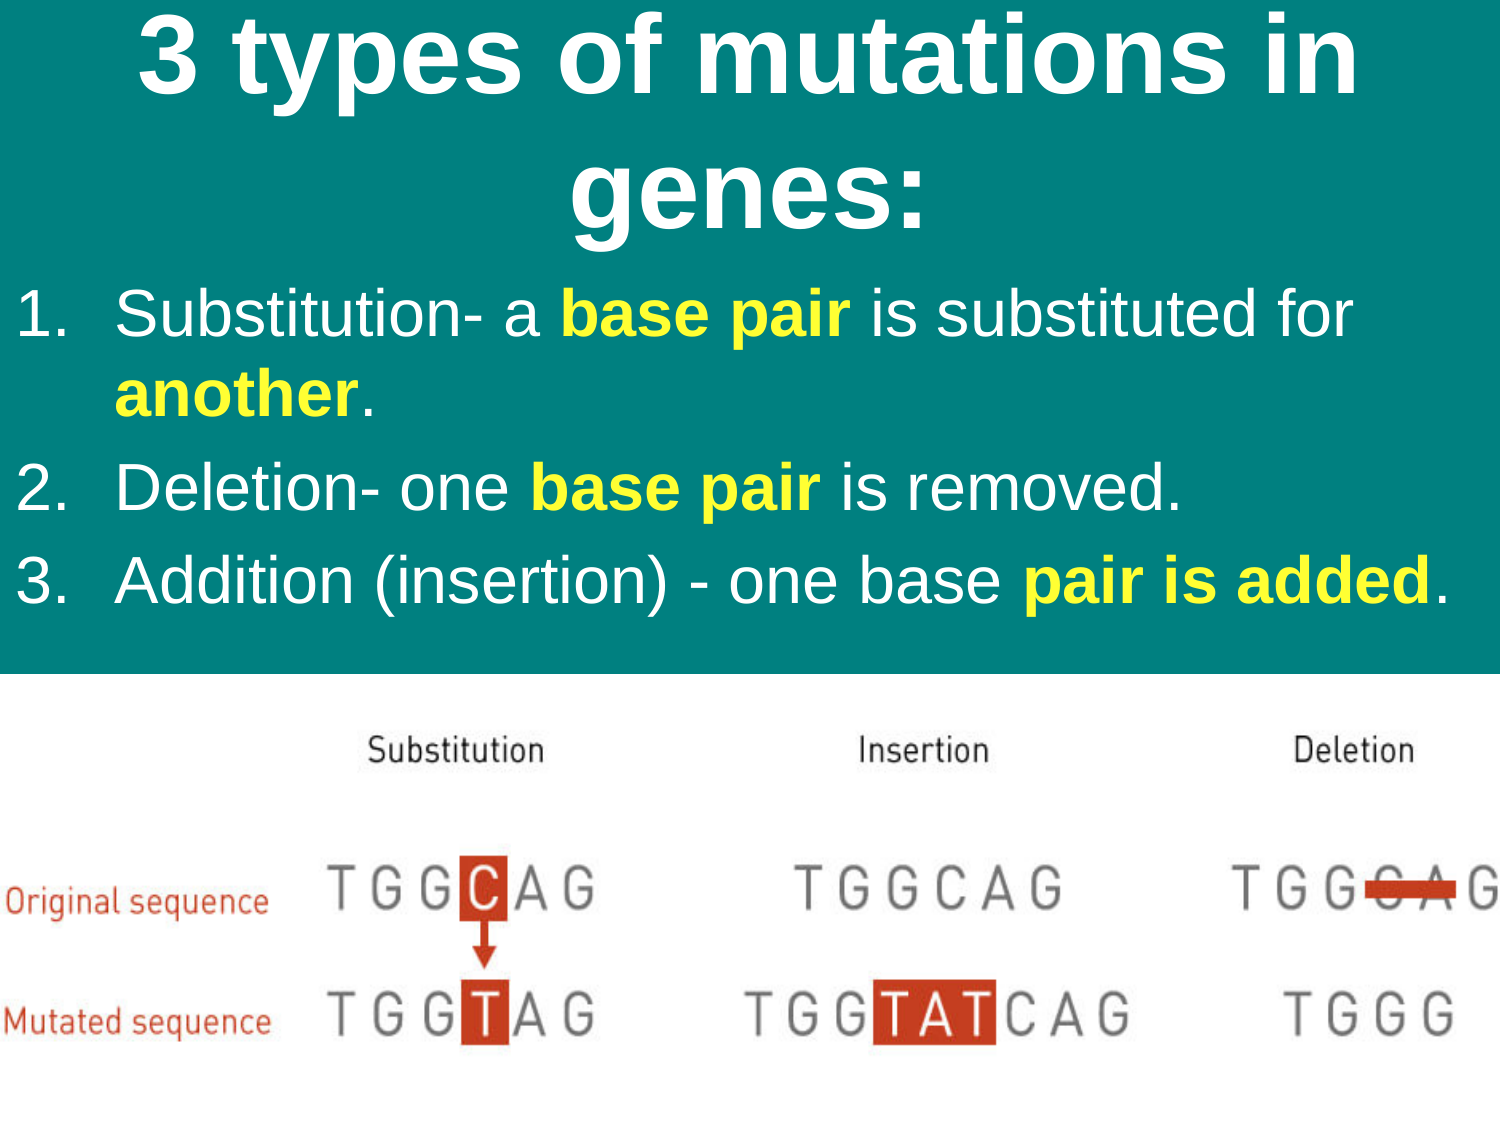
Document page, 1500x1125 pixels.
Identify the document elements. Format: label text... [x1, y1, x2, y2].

title 3 types of mutations in genes: [0, 0, 1500, 233]
list Substitution- a base pair is substituted for another. Deletion- one base pair is removed. Addition (insertion) - one base pair is added. [0, 262, 1500, 674]
picture [0, 674, 1500, 1125]
